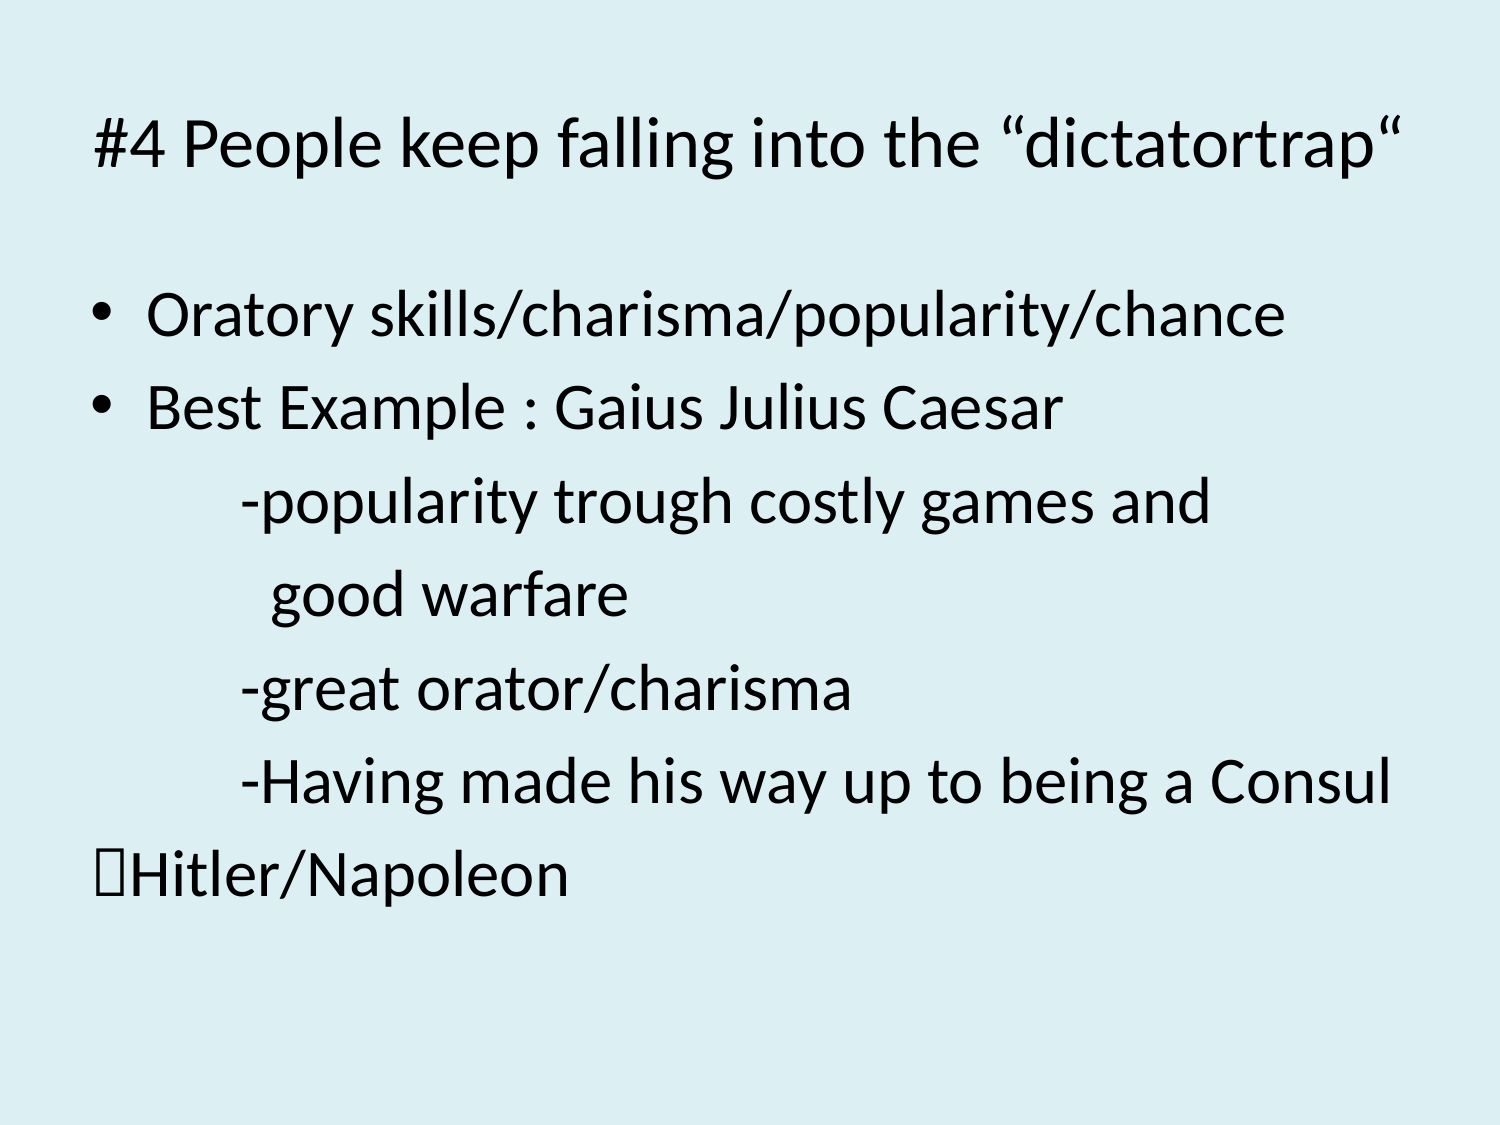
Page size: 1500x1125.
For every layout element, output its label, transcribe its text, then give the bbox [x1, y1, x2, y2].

title #4 People keep falling into the “dictatortrap“ [75, 45, 1425, 233]
list Oratory skills/charisma/popularity/chance Best Example : Gaius Julius Caesar -popularity trough costly games and good warfare -great orator/charisma -Having made his way up to being a Consul Hitler/Napoleon [75, 262, 1425, 1005]
